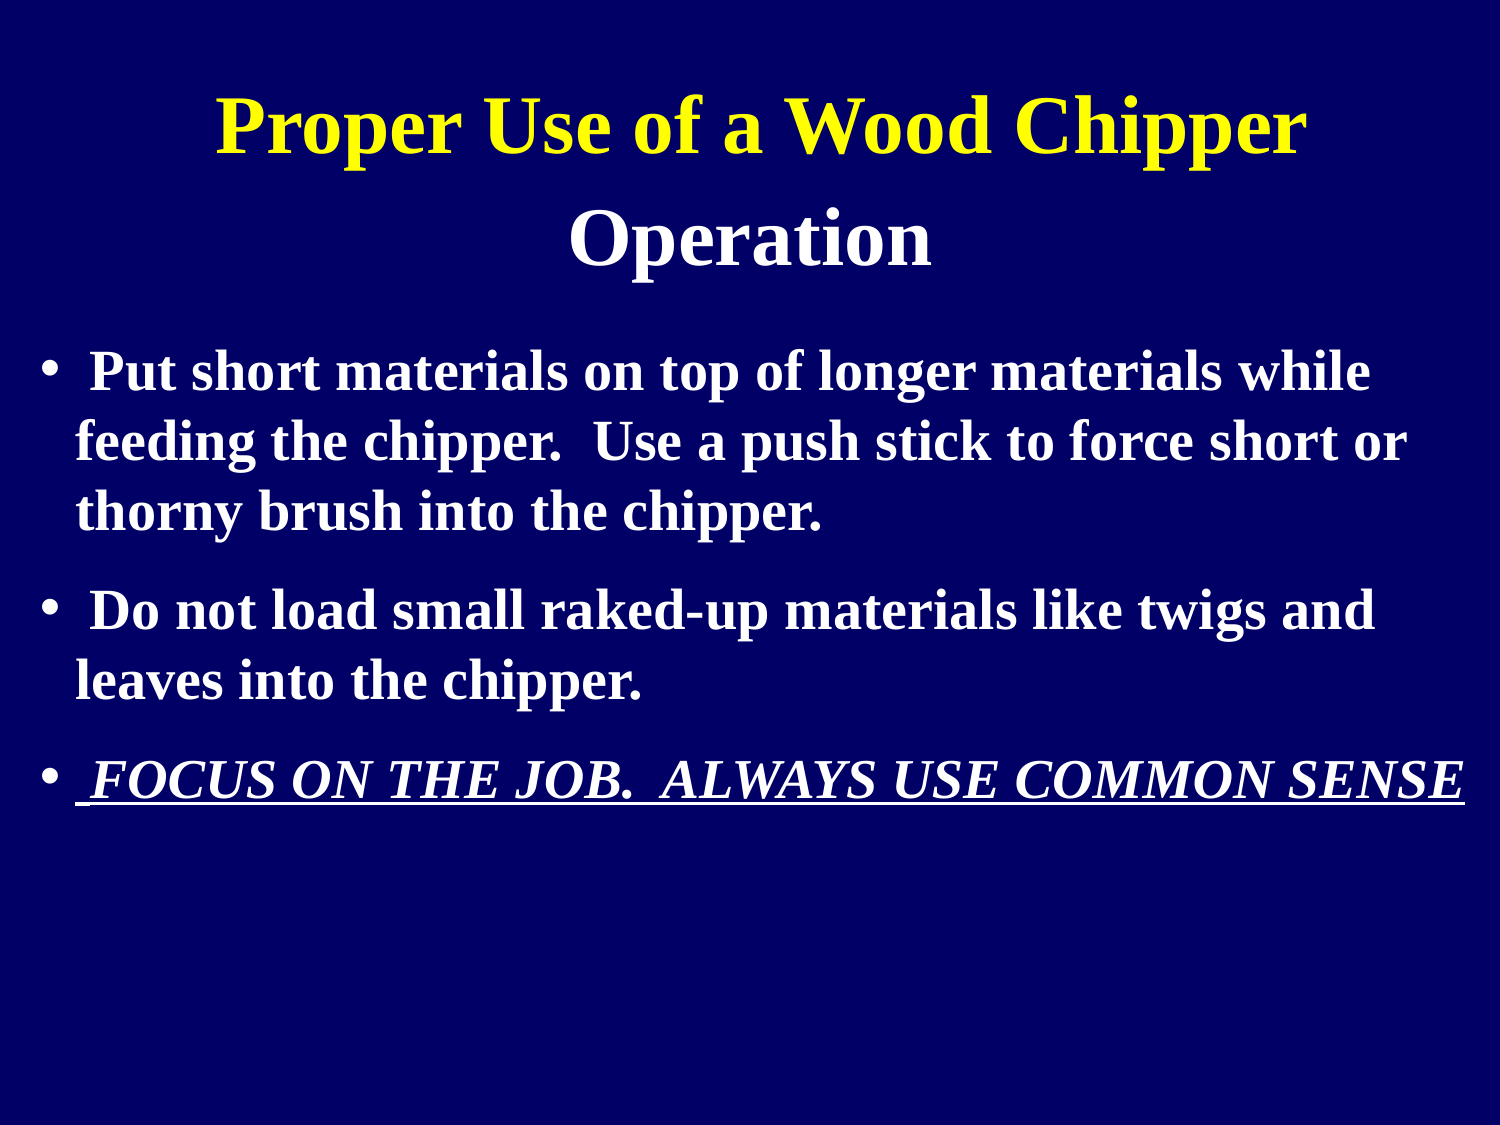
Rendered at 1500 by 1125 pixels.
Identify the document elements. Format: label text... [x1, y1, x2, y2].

text_box Operation [87, 174, 1413, 363]
text_box Put short materials on top of longer materials while feeding the chipper. Use a push stick to force short or thorny brush into the chipper. Do not load small raked-up materials like twigs and leaves into the chipper. FOCUS ON THE JOB. ALWAYS USE COMMON SENSE [24, 324, 1500, 818]
text_box Proper Use of a Wood Chipper [99, 62, 1425, 250]
